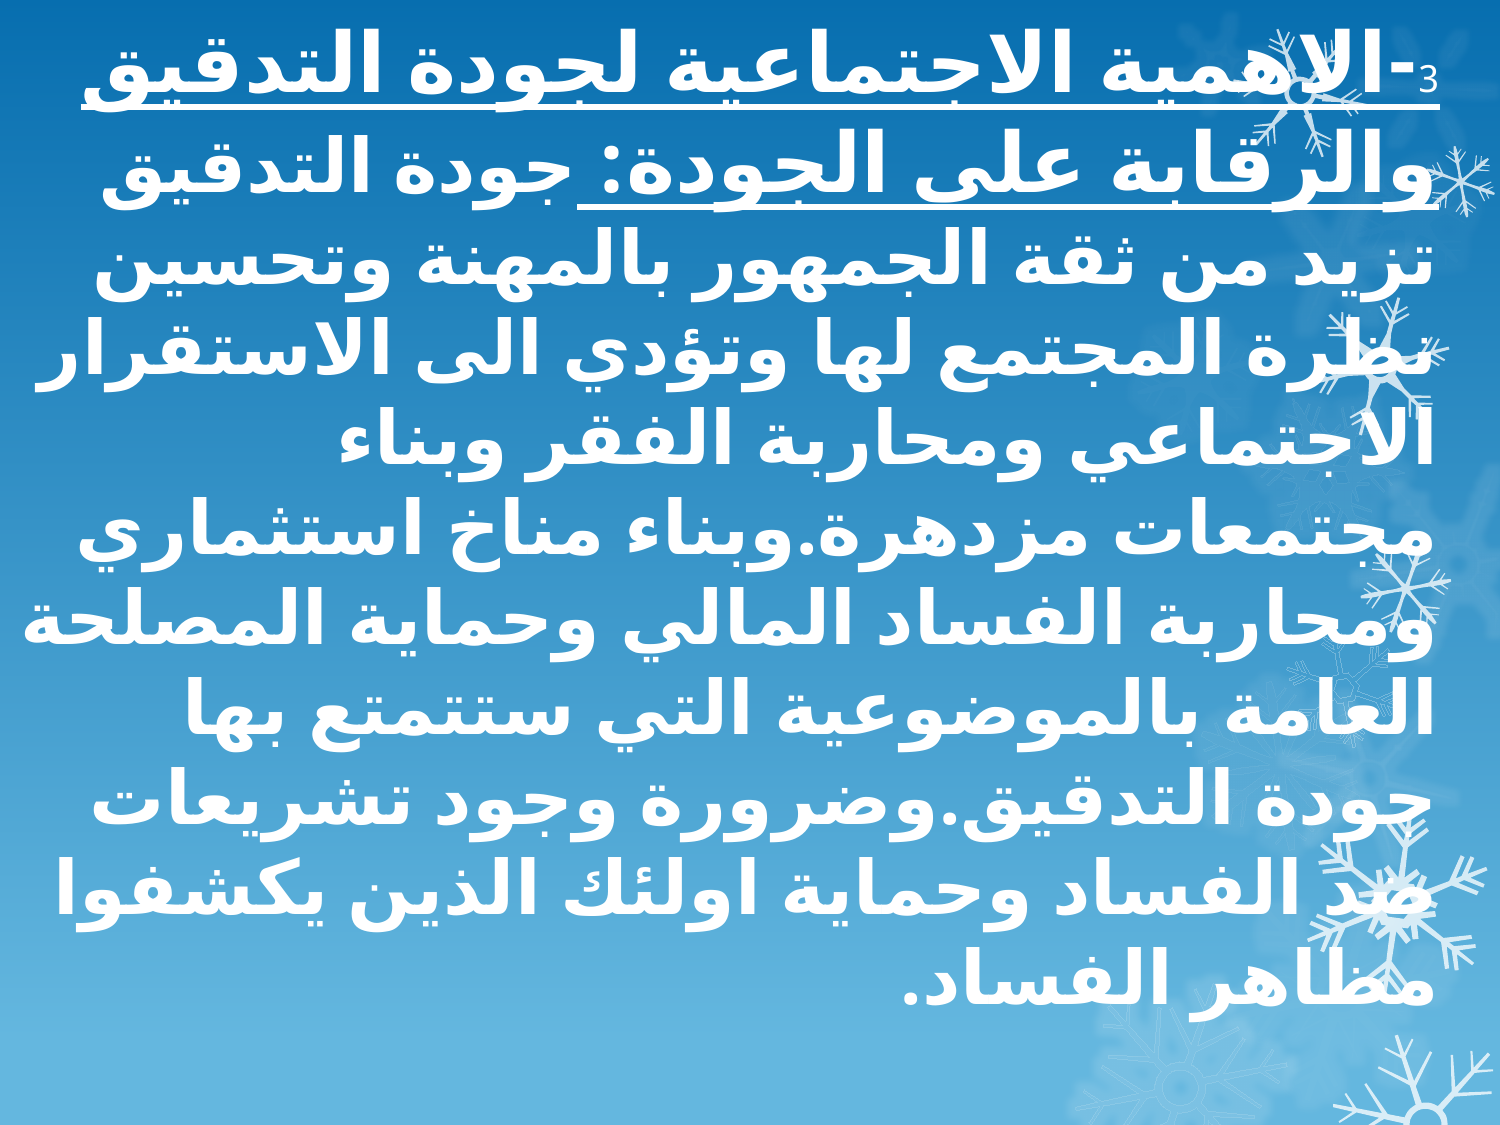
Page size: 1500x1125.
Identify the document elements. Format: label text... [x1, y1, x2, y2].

text_box 3-الاهمية الاجتماعية لجودة التدقيق والرقابة على الجودة: جودة التدقيق تزيد من ثقة الجمهور بالمهنة وتحسين نظرة المجتمع لها وتؤدي الى الاستقرار الاجتماعي ومحاربة الفقر وبناء مجتمعات مزدهرة.وبناء مناخ استثماري ومحاربة الفساد المالي وحماية المصلحة العامة بالموضوعية التي ستتمتع بها جودة التدقيق.وضرورة وجود تشريعات ضد الفساد وحماية اولئك الذين يكشفوا مظاهر الفساد. [0, 2, 1454, 1027]
